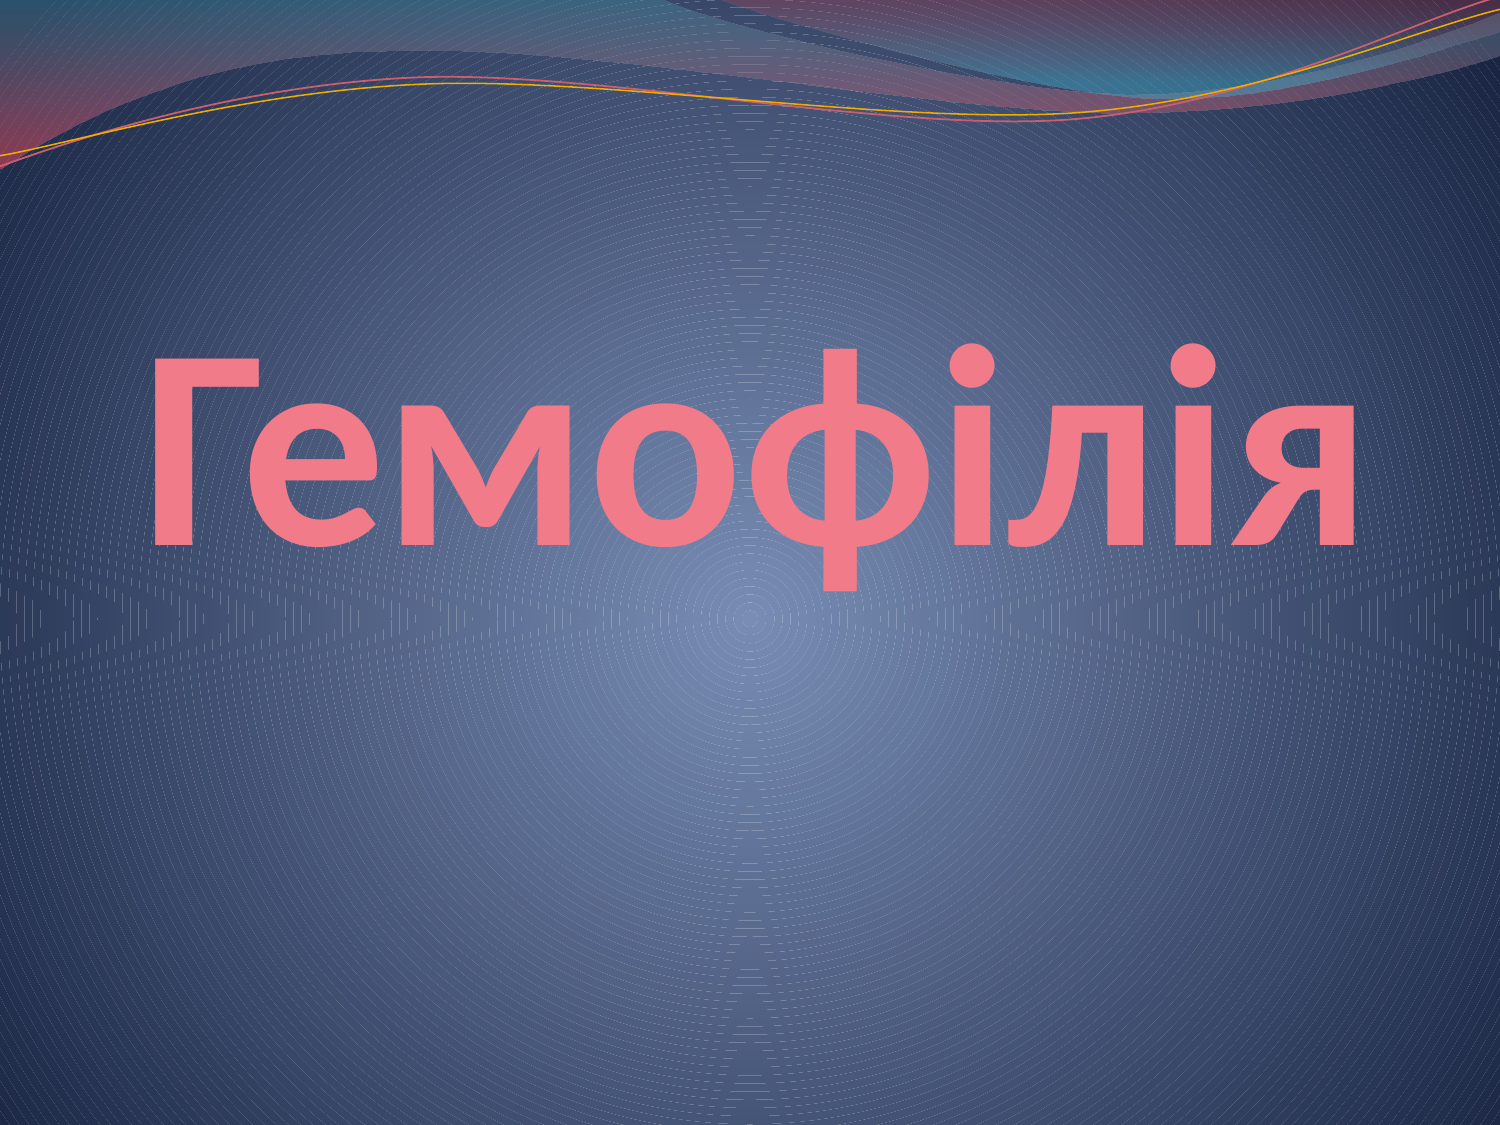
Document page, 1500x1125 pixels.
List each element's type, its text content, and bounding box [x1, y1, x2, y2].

title Гемофілія [88, 302, 1377, 603]
